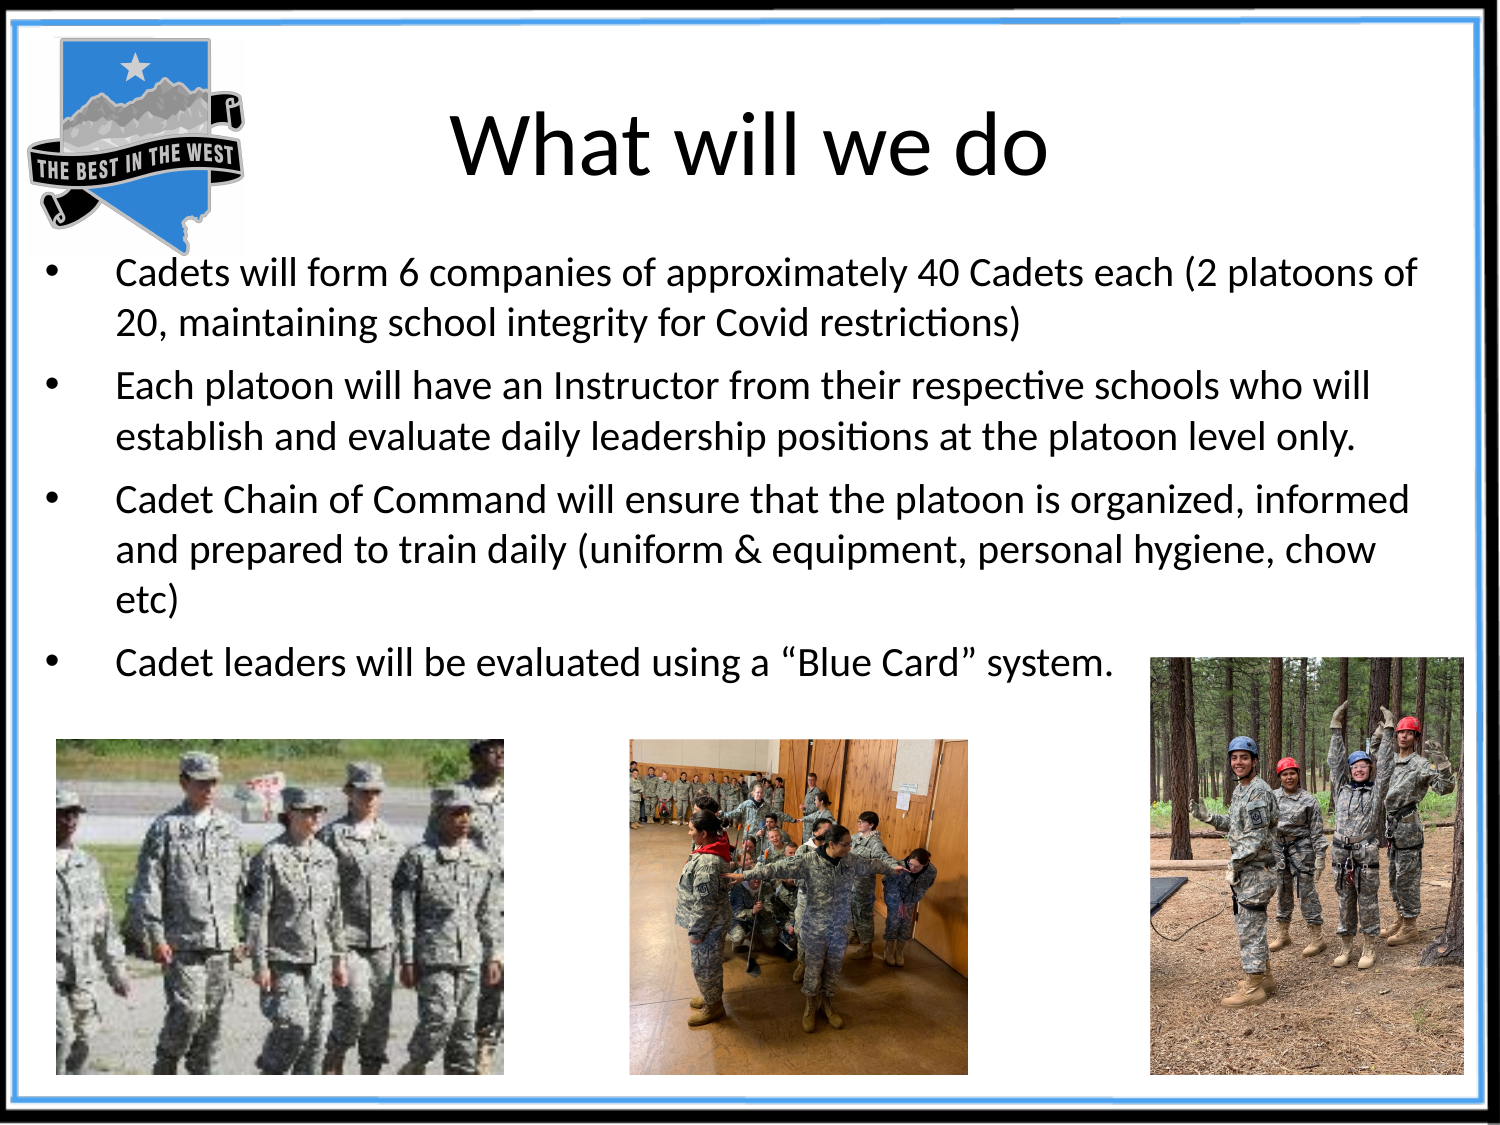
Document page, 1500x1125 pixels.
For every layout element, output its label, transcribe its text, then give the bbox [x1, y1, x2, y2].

title What will we do [75, 45, 1425, 230]
list Cadets will form 6 companies of approximately 40 Cadets each (2 platoons of 20, maintaining school integrity for Covid restrictions) Each platoon will have an Instructor from their respective schools who will establish and evaluate daily leadership positions at the platoon level only. Cadet Chain of Command will ensure that the platoon is organized, informed and prepared to train daily (uniform & equipment, personal hygiene, chow etc) Cadet leaders will be evaluated using a “Blue Card” system. [25, 230, 1447, 1119]
picture [0, 0, 1500, 1125]
